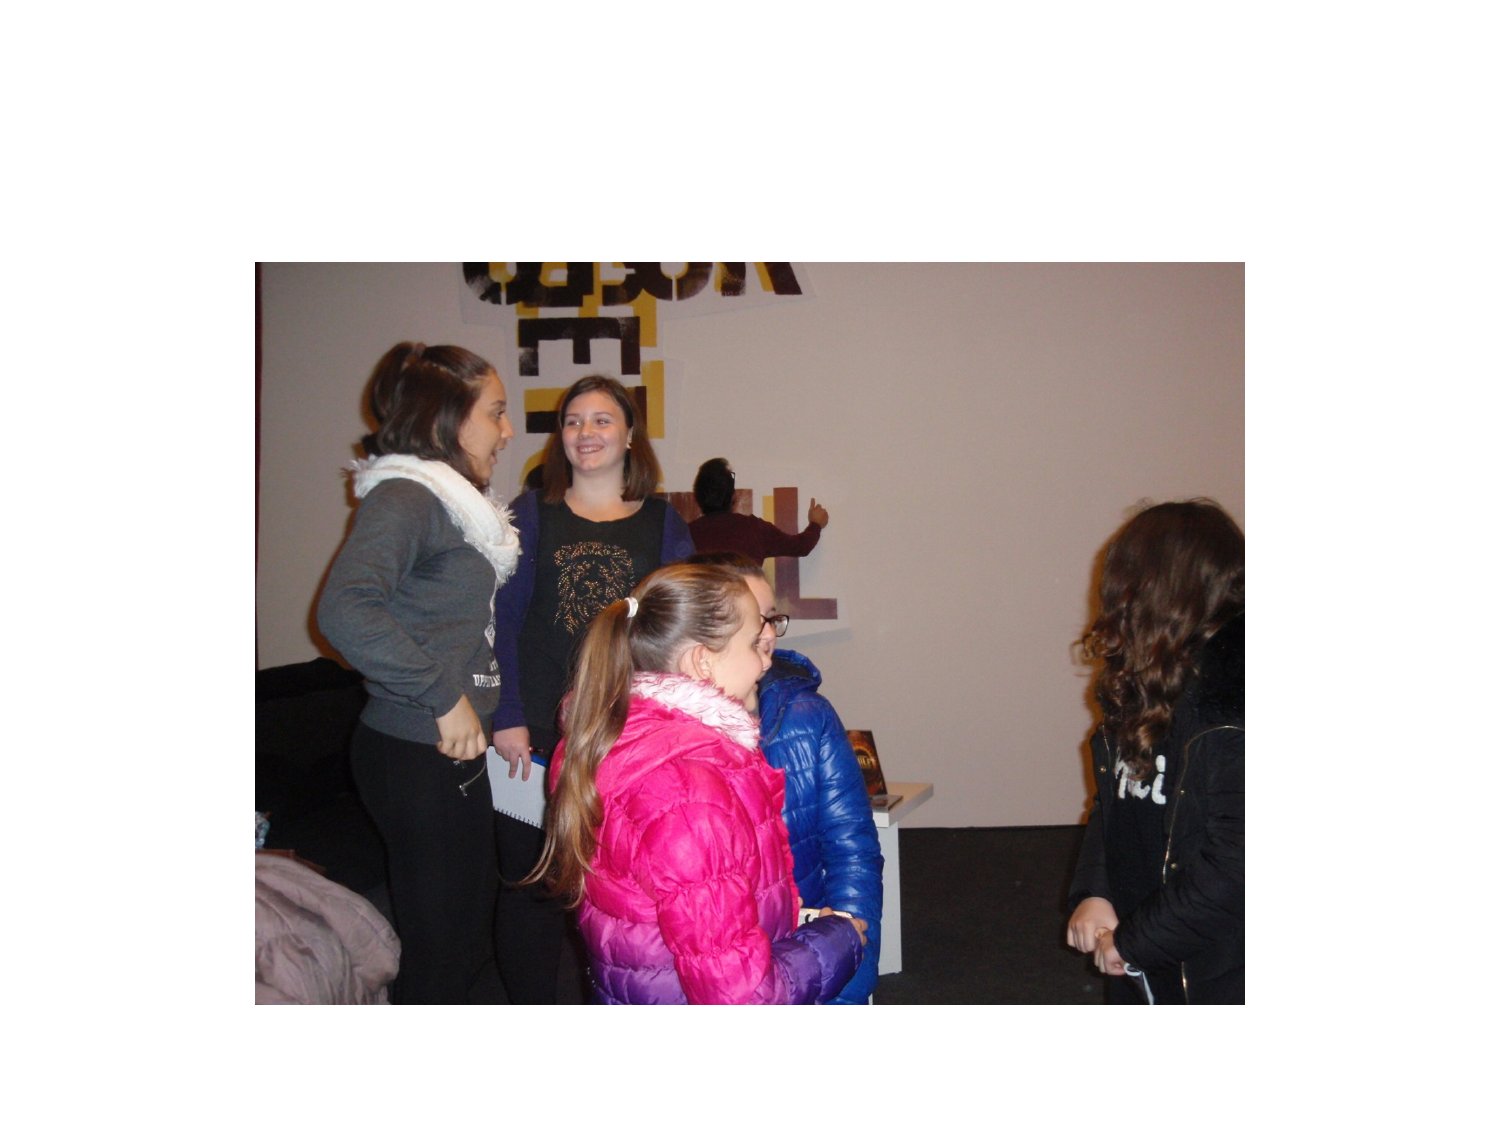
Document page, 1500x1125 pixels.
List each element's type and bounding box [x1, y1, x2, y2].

list [254, 262, 1246, 1006]
